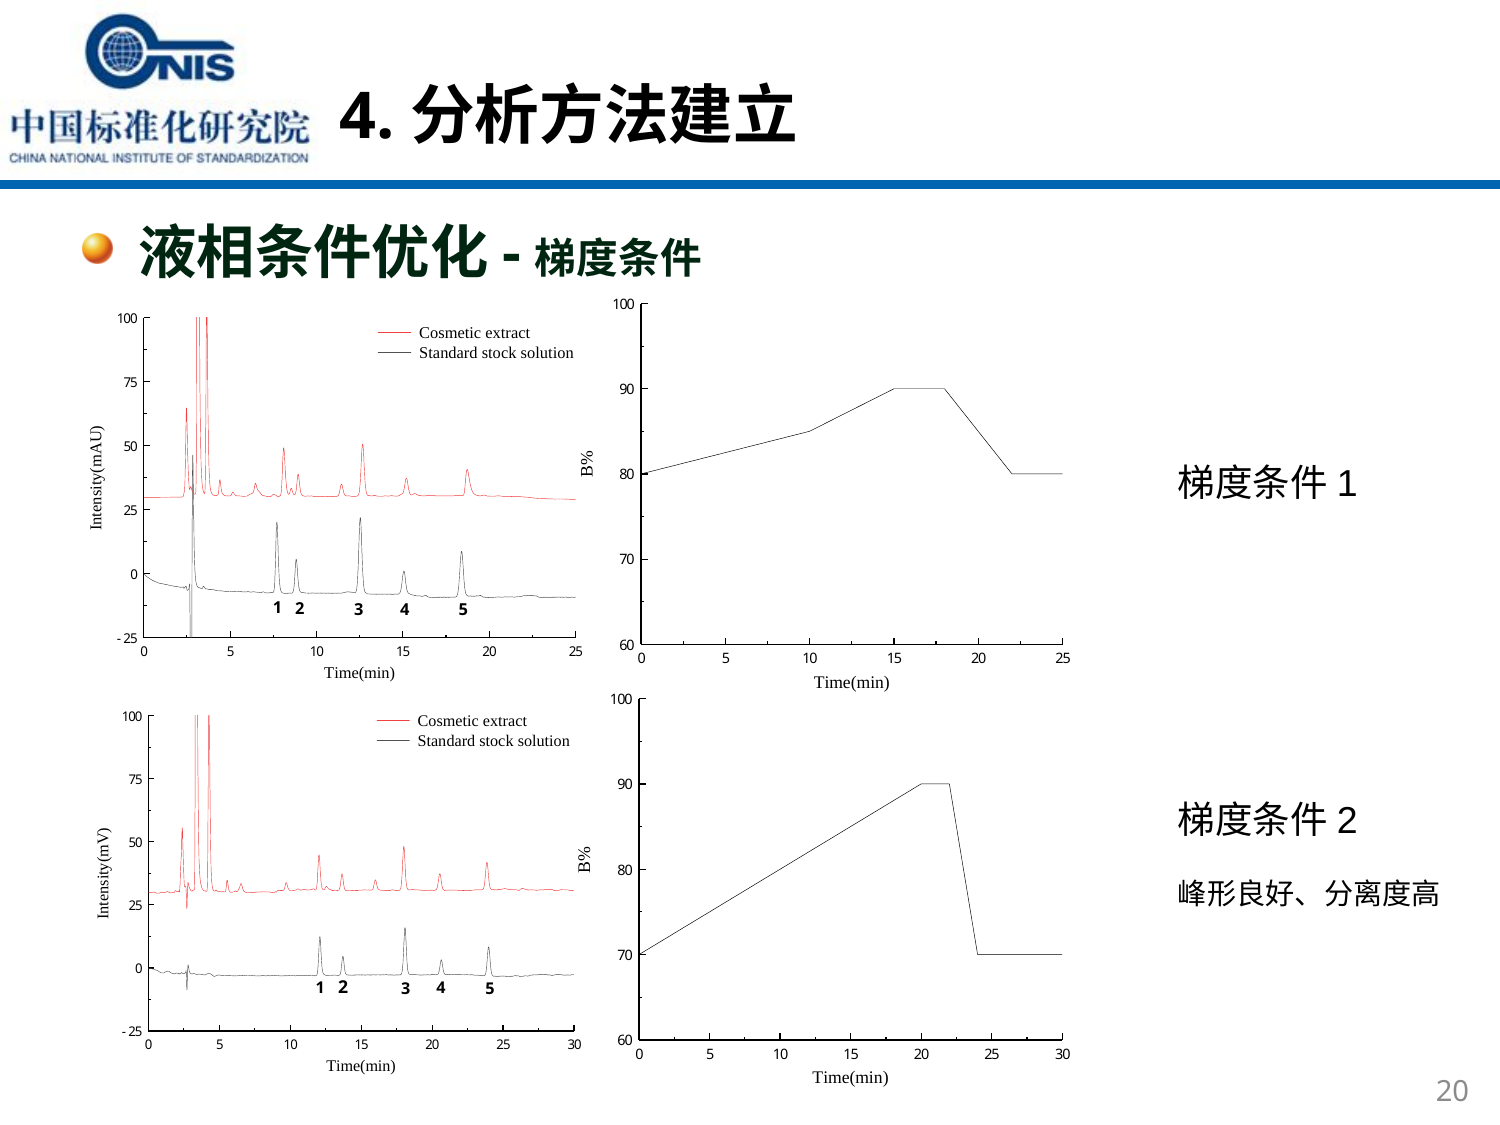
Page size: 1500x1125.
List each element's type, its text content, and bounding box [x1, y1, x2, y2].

text_box 梯度条件2 峰形良好、分离度高 [1163, 788, 1494, 918]
slide_number 20 [1352, 1058, 1500, 1125]
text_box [527, 643, 1150, 1120]
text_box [58, 669, 522, 1092]
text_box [52, 270, 525, 700]
picture [82, 233, 113, 264]
picture [0, 0, 319, 177]
text_box 液相条件优化-梯度条件 [123, 208, 857, 269]
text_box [530, 248, 1150, 642]
text_box 4.分析方法建立 [324, 66, 1414, 169]
text_box 梯度条件1 [1163, 451, 1400, 512]
